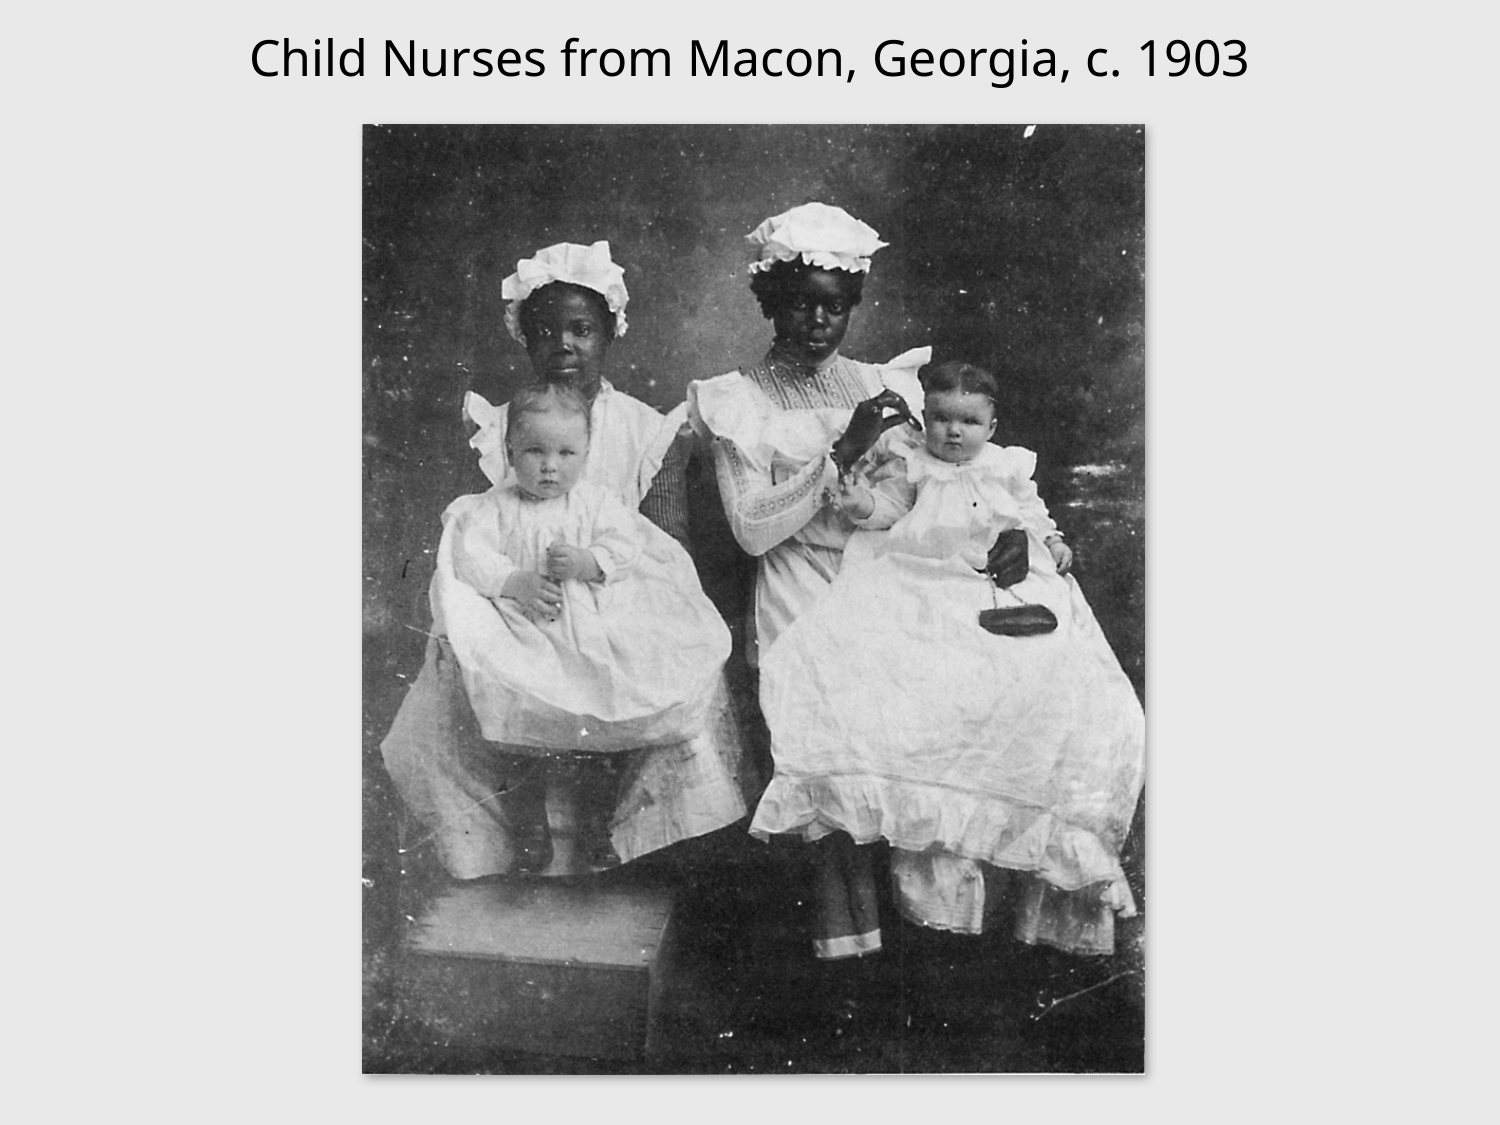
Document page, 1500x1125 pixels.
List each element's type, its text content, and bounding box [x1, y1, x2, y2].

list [362, 124, 1145, 1076]
title Child Nurses from Macon, Georgia, c. 1903 [112, 24, 1388, 88]
